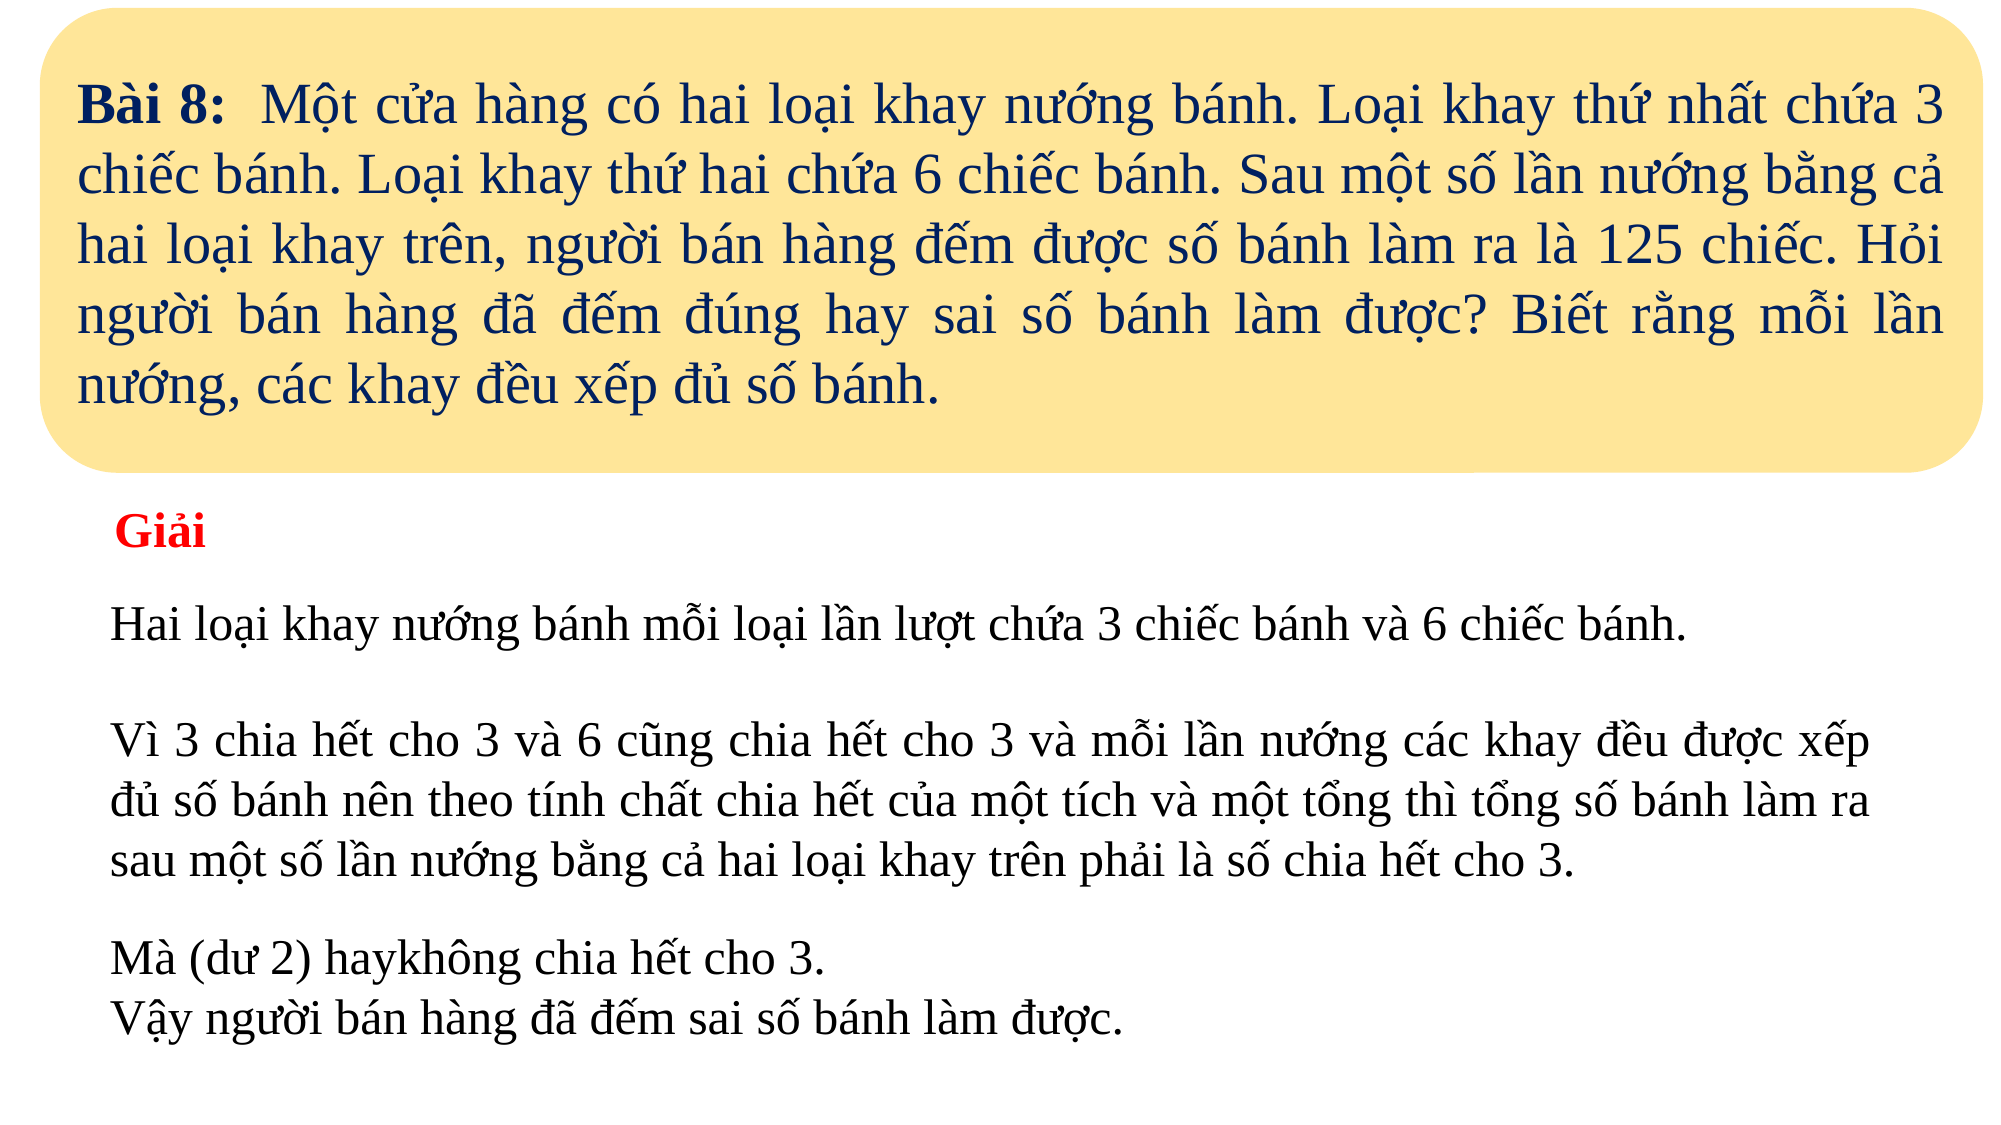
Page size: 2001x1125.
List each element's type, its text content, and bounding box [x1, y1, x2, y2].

text_box Bài 8: Một cửa hàng có hai loại khay nướng bánh. Loại khay thứ nhất chứa 3 chiếc bánh. Loại khay thứ hai chứa 6 chiếc bánh. Sau một số lần nướng bằng cả hai loại khay trên, người bán hàng đếm được số bánh làm ra là 125 chiếc. Hỏi người bán hàng đã đếm đúng hay sai số bánh làm được? Biết rằng mỗi lần nướng, các khay đều xếp đủ số bánh. [38, 6, 1985, 474]
text_box Hai loại khay nướng bánh mỗi loại lần lượt chứa 3 chiếc bánh và 6 chiếc bánh. [95, 583, 1887, 659]
text_box Vì 3 chia hết cho 3 và 6 cũng chia hết cho 3 và mỗi lần nướng các khay đều được xếp đủ số bánh nên theo tính chất chia hết của một tích và một tổng thì tổng số bánh làm ra sau một số lần nướng bằng cả hai loại khay trên phải là số chia hết cho 3. [95, 698, 1887, 894]
text_box Giải [39, 490, 281, 565]
